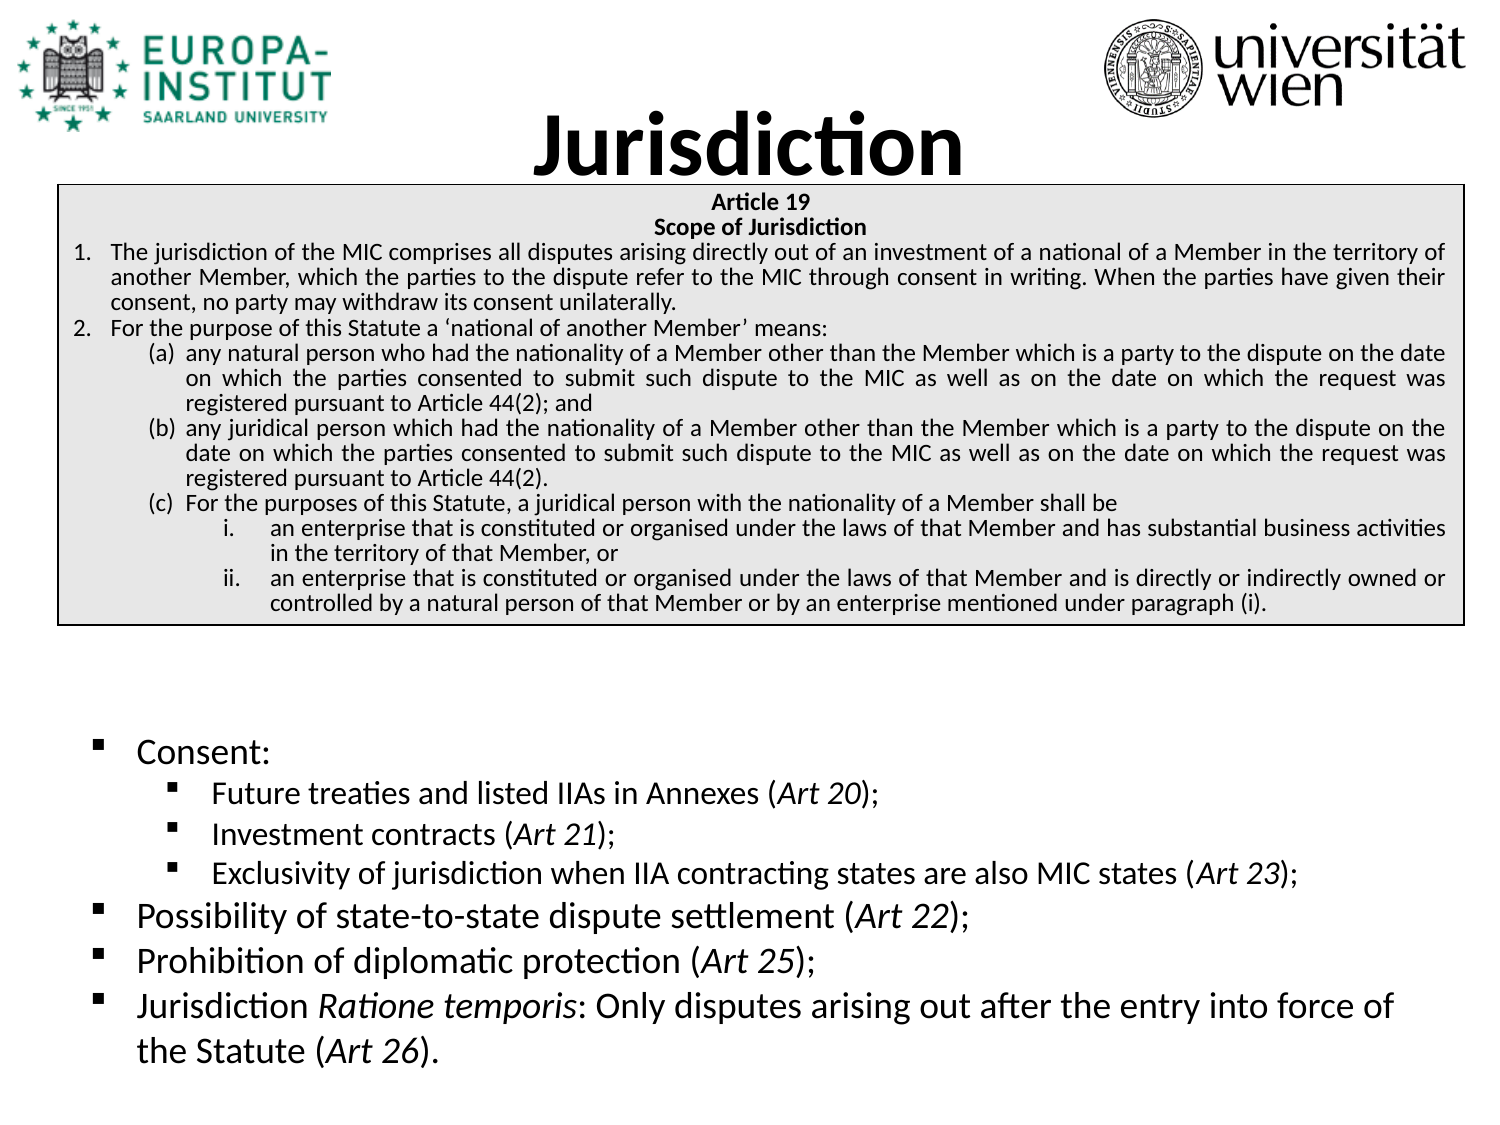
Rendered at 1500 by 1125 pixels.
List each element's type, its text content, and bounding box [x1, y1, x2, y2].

picture [17, 19, 331, 132]
table_header Article 19 Scope of Jurisdiction The jurisdiction of the MIC comprises all disputes arising directly out of an investment of a national of a Member in the territory of another Member, which the parties to the dispute refer to the MIC through consent in writing. When the parties have given their consent, no party may withdraw its consent unilaterally. For the purpose of this Statute a ‘national of another Member’ means: any natural person who had the nationality of a Member other than the Member which is a party to the dispute on the date on which the parties consented to submit such dispute to the MIC as well as on the date on which the request was registered pursuant to Article 44(2); and any juridical person which had the nationality of a Member other than the Member which is a party to the dispute on the date on which the parties consented to submit such dispute to the MIC as well as on the date on which the request was registered pursuant to Article 44(2). For the purposes of this Statute, a juridical person with the nationality of a Member shall be an enterprise that is constituted or organised under the laws of that Member and has substantial business activities in the territory of that Member, or an enterprise that is constituted or organised under the laws of that Member and is directly or indirectly owned or controlled by a natural person of that Member or by an enterprise mentioned under paragraph (i). [59, 185, 1463, 624]
text_box Consent: Future treaties and listed IIAs in Annexes (Art 20); Investment contracts (Art 21); Exclusivity of jurisdiction when IIA contracting states are also MIC states (Art 23); Possibility of state-to-state dispute settlement (Art 22); Prohibition of diplomatic protection (Art 25); Jurisdiction Ratione temporis: Only disputes arising out after the entry into force of the Statute (Art 26). [75, 719, 1447, 1079]
picture [1104, 19, 1467, 119]
title Jurisdiction [75, 45, 1425, 184]
